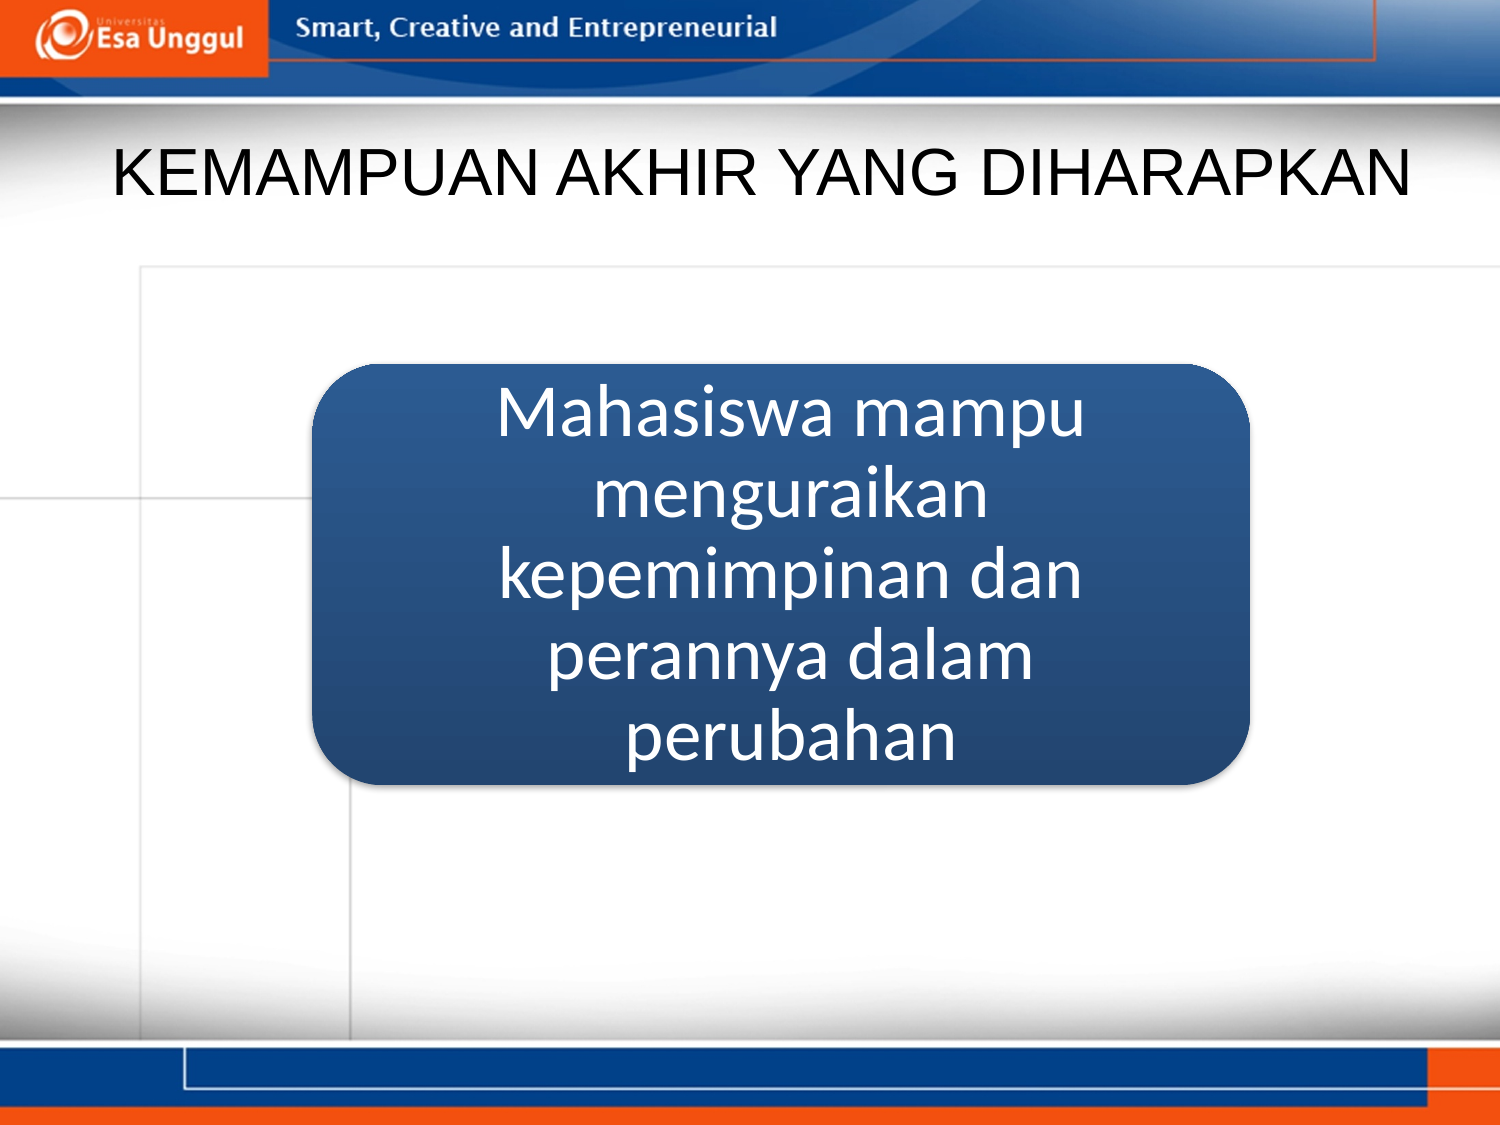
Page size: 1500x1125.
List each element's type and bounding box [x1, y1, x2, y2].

picture [0, 0, 1500, 1125]
list [312, 312, 1251, 838]
